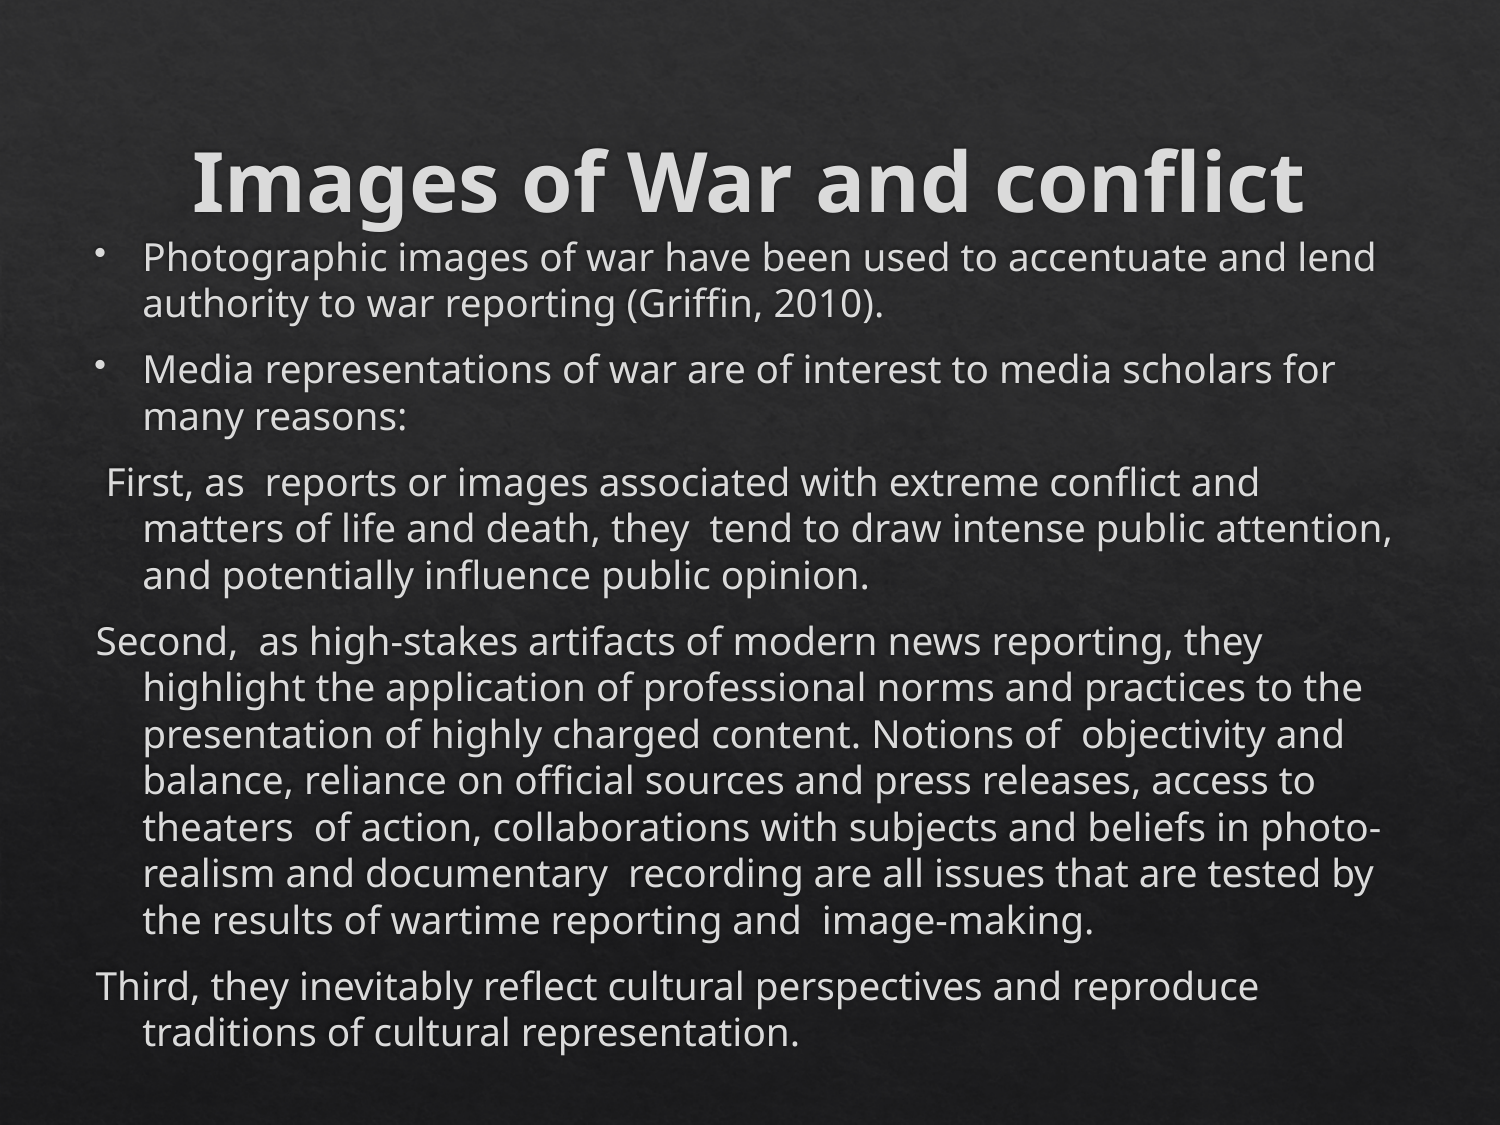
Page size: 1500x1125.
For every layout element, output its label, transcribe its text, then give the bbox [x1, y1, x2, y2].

list Photographic images of war have been used to accentuate and lend authority to war reporting (Griffin, 2010). Media representations of war are of interest to media scholars for many reasons: First, as reports or images associated with extreme conflict and matters of life and death, they tend to draw intense public attention, and potentially influence public opinion. Second, as high-stakes artifacts of modern news reporting, they highlight the application of professional norms and practices to the presentation of highly charged content. Notions of objectivity and balance, reliance on official sources and press releases, access to theaters of action, collaborations with subjects and beliefs in photo-realism and documentary recording are all issues that are tested by the results of wartime reporting and image-making. Third, they inevitably reflect cultural perspectives and reproduce traditions of cultural representation. [75, 224, 1425, 1063]
title Images of War and conflict [112, 99, 1387, 221]
